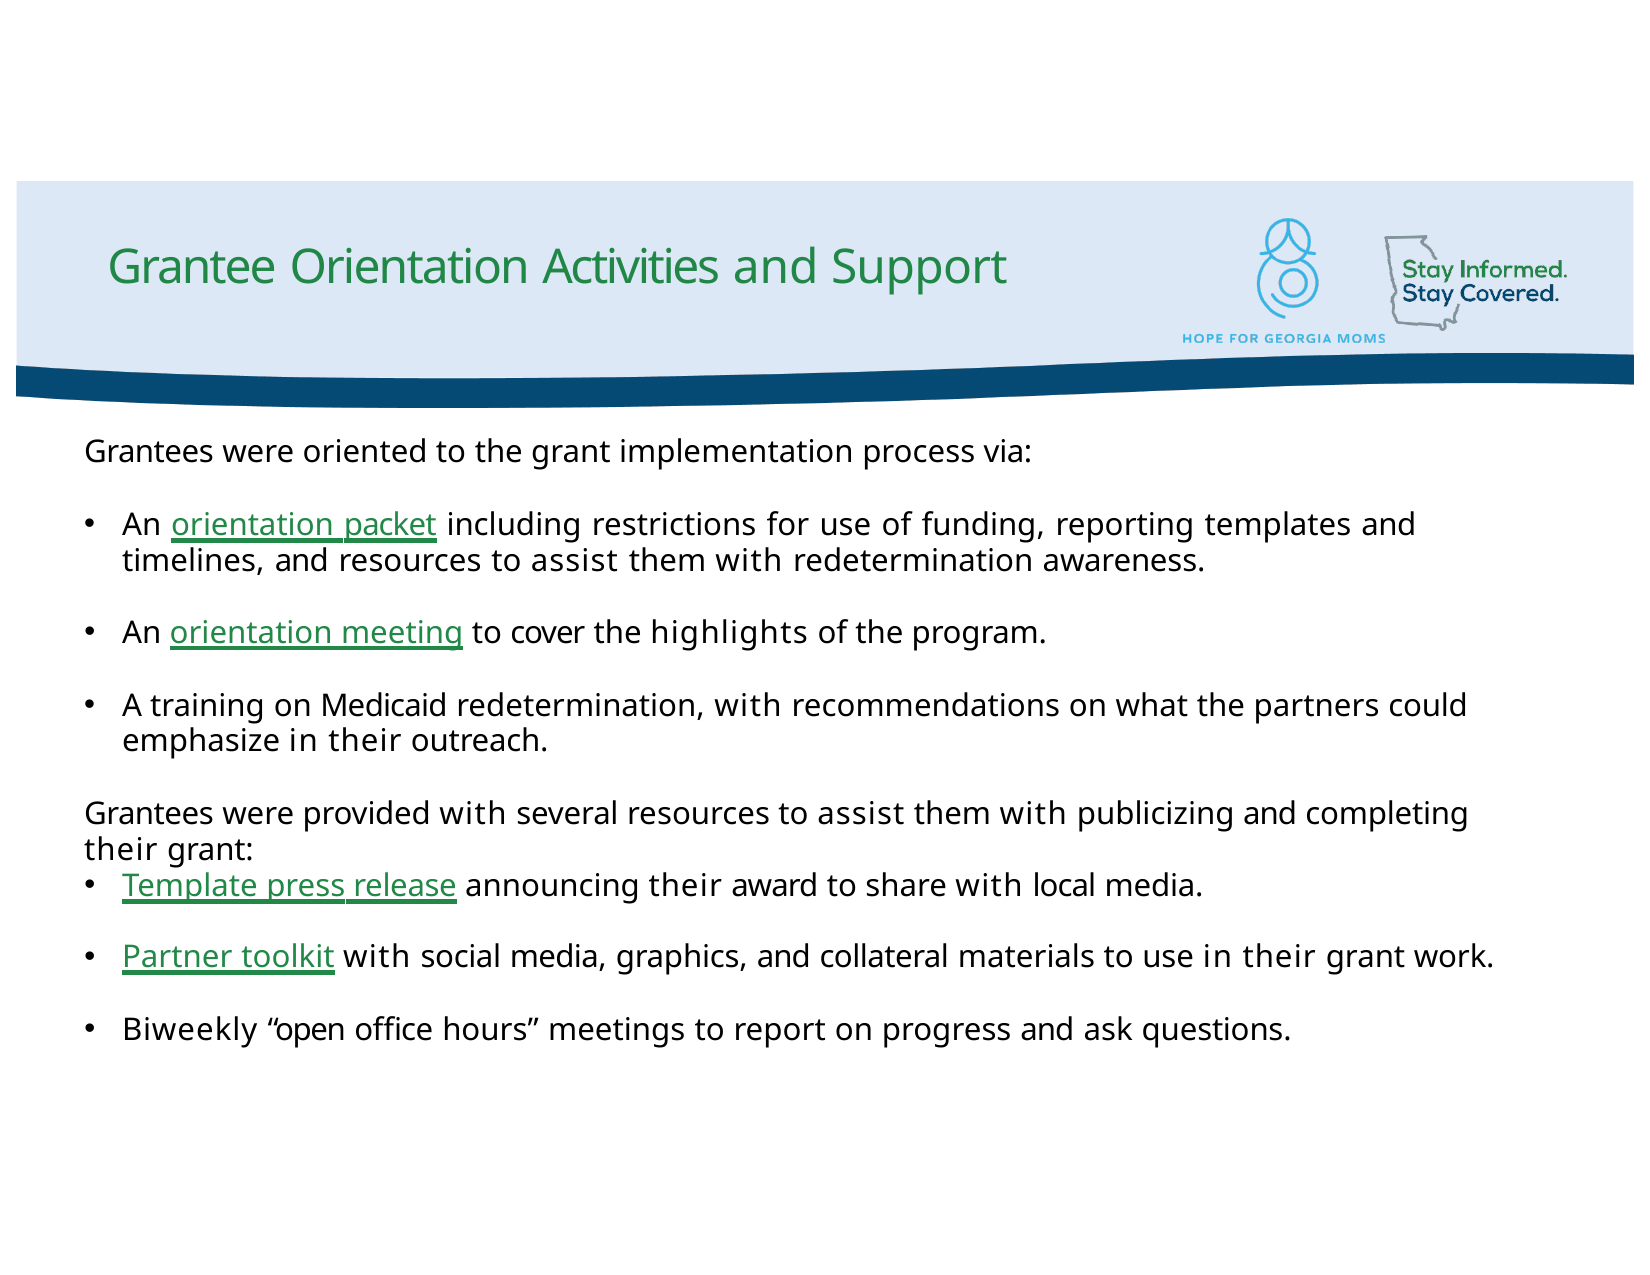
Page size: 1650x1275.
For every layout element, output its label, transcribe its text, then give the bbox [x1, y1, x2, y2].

picture [1234, 353, 1634, 408]
text_box Grantees were oriented to the grant implementation process via: An orientation packet including restrictions for use of funding, reporting templates and timelines, and resources to assist them with redetermination awareness. An orientation meeting to cover the highlights of the program. A training on Medicaid redetermination, with recommendations on what the partners could emphasize in their outreach. Grantees were provided with several resources to assist them with publicizing and completing their grant: Template press release announcing their award to share with local media. Partner toolkit with social media, graphics, and collateral materials to use in their grant work. Biweekly “open office hours” meetings to report on progress and ask questions. [82, 429, 1535, 1047]
picture [16, 353, 105, 408]
picture [1183, 218, 1567, 343]
title Grantee Orientation Activities and Support [105, 233, 1234, 429]
